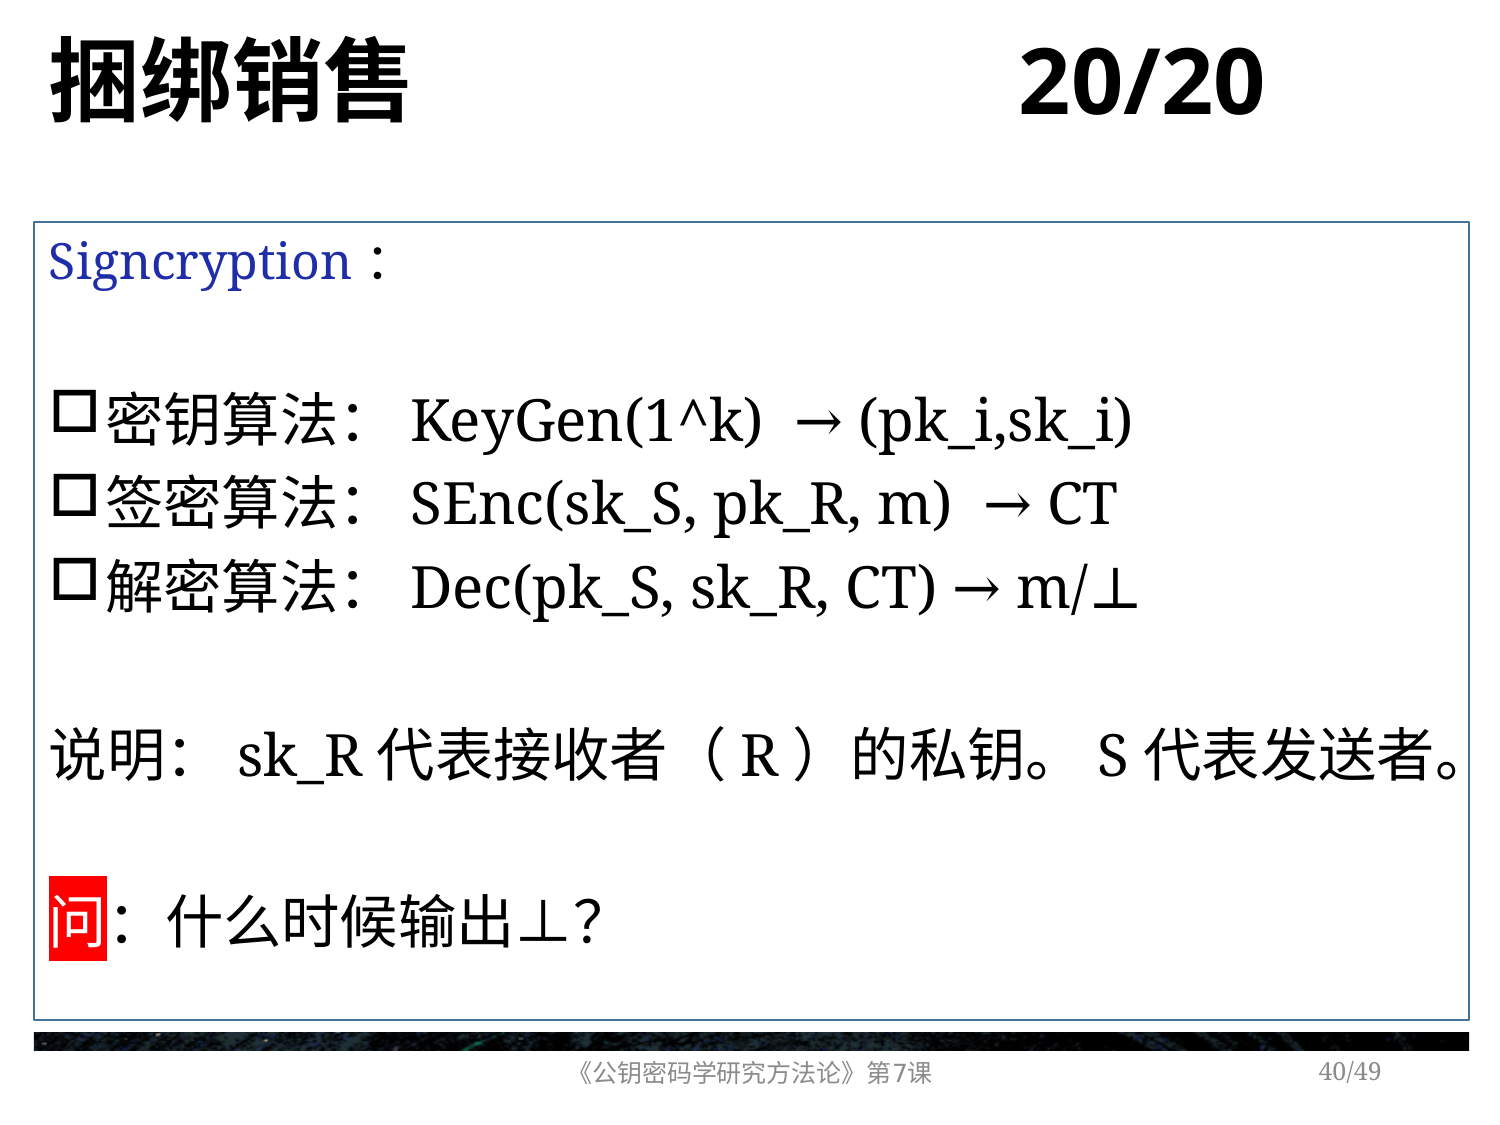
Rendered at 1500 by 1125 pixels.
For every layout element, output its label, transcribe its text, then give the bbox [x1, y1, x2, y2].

slide_number /49 [1059, 1042, 1397, 1103]
footer 《公钥密码学研究方法论》第7课 [496, 1042, 1004, 1103]
picture [33, 1032, 1470, 1051]
title 捆绑销售 20/20 [33, 27, 1470, 166]
list Signcryption： 密钥算法：KeyGen(1^k) → (pk_i,sk_i) 签密算法：SEnc(sk_S, pk_R, m) → CT 解密算法：Dec(pk_S, sk_R, CT) → m/⊥ 说明：sk_R代表接收者（R）的私钥。S代表发送者。 问：什么时候输出⊥？ [33, 221, 1470, 1021]
